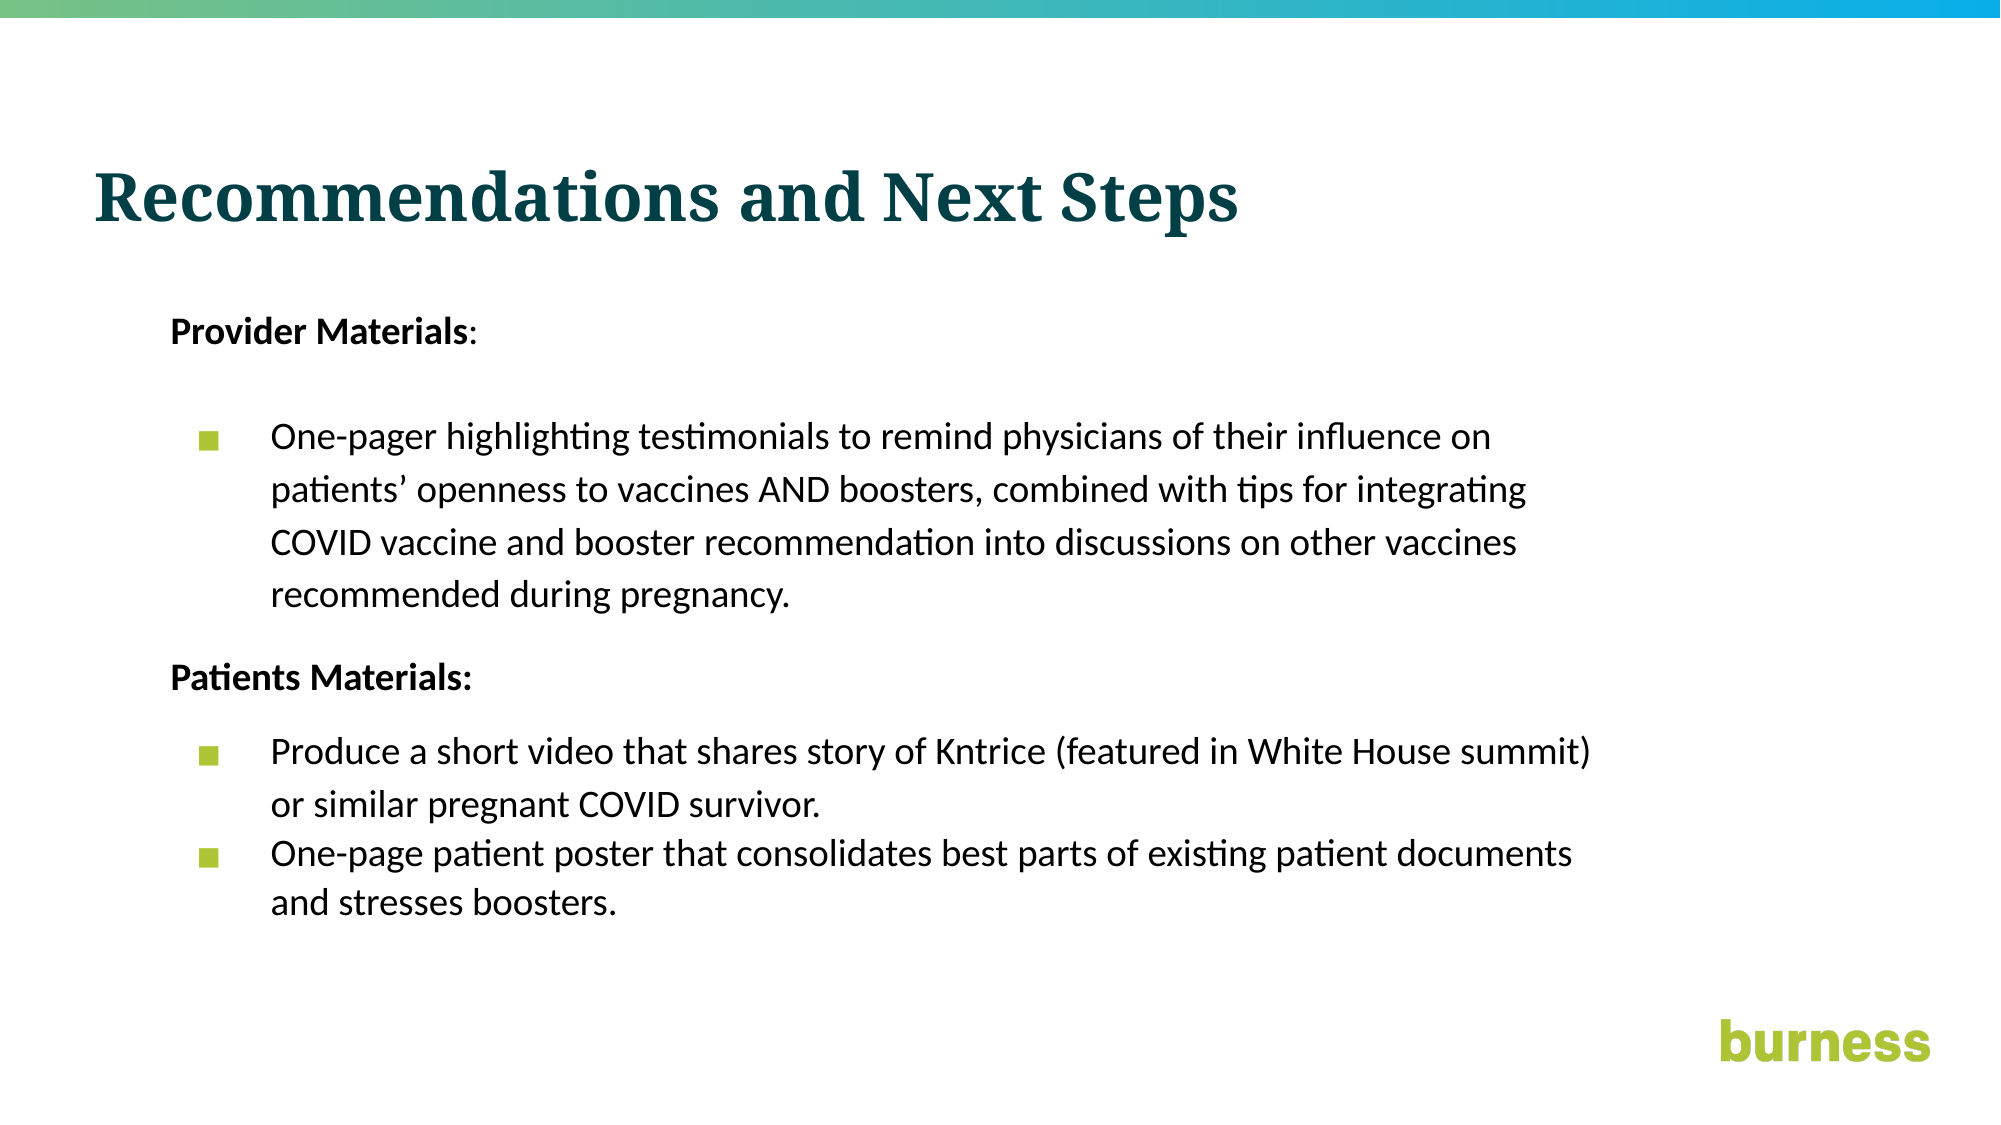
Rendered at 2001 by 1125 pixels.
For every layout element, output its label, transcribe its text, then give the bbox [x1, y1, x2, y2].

picture [1721, 1019, 1930, 1062]
list Provider Materials: One-pager highlighting testimonials to remind physicians of their influence on patients’ openness to vaccines AND boosters, combined with tips for integrating COVID vaccine and booster recommendation into discussions on other vaccines recommended during pregnancy. Patients Materials: Produce a short video that shares story of Kntrice (featured in White House summit) or similar pregnant COVID survivor. One-page patient poster that consolidates best parts of existing patient documents and stresses boosters. [150, 279, 1640, 958]
title Recommendations and Next Steps [74, 134, 1727, 260]
